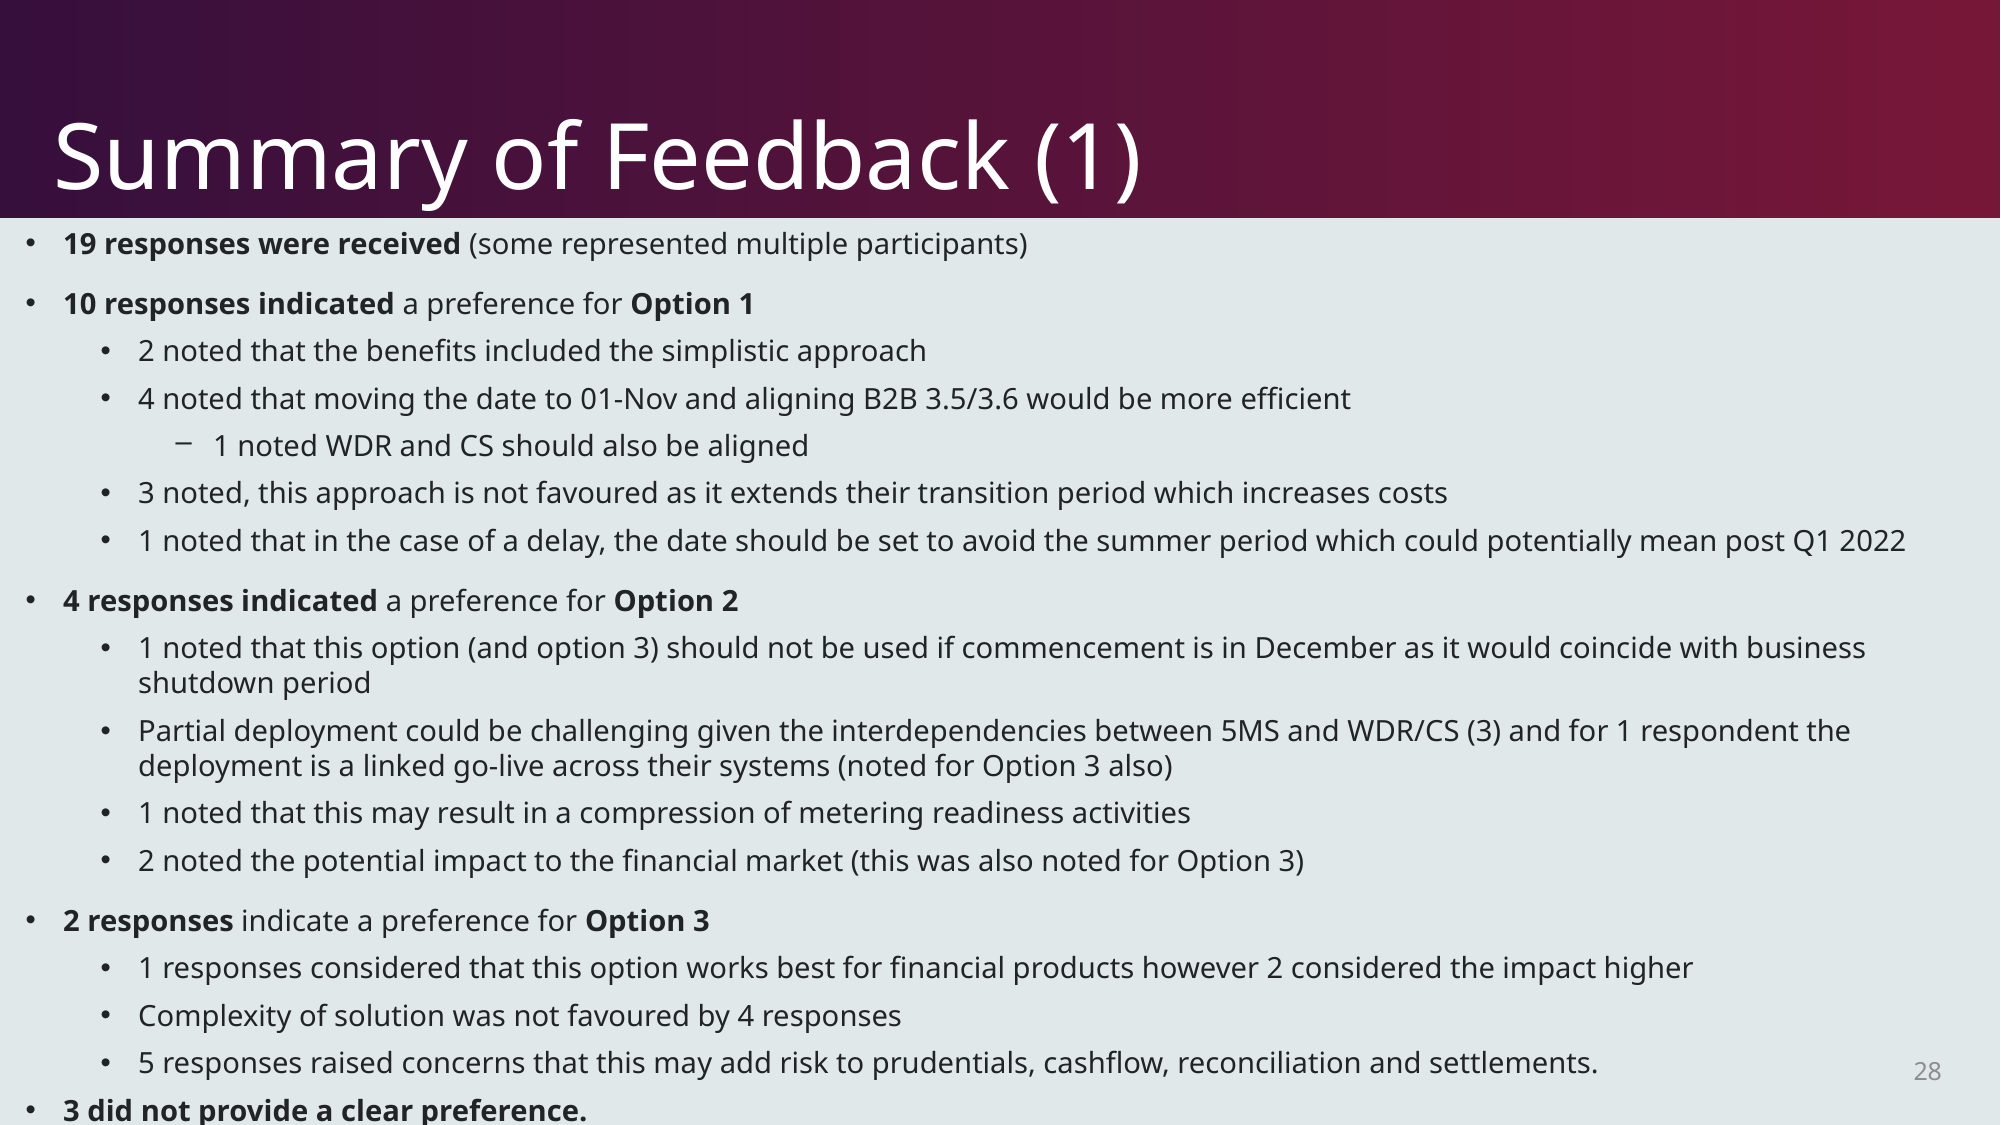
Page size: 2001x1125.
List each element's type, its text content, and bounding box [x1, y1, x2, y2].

list 19 responses were received (some represented multiple participants) 10 responses indicated a preference for Option 1 2 noted that the benefits included the simplistic approach 4 noted that moving the date to 01-Nov and aligning B2B 3.5/3.6 would be more efficient 1 noted WDR and CS should also be aligned 3 noted, this approach is not favoured as it extends their transition period which increases costs 1 noted that in the case of a delay, the date should be set to avoid the summer period which could potentially mean post Q1 2022 4 responses indicated a preference for Option 2 1 noted that this option (and option 3) should not be used if commencement is in December as it would coincide with business shutdown period Partial deployment could be challenging given the interdependencies between 5MS and WDR/CS (3) and for 1 respondent the deployment is a linked go-live across their systems (noted for Option 3 also) 1 noted that this may result in a compression of metering readiness activities 2 noted the potential impact to the financial market (this was also noted for Option 3) 2 responses indicate a preference for Option 3 1 responses considered that this option works best for financial products however 2 considered the impact higher Complexity of solution was not favoured by 4 responses 5 responses raised concerns that this may add risk to prudentials, cashflow, reconciliation and settlements. 3 did not provide a clear preference. [10, 217, 1990, 1043]
slide_number 28 [1862, 1042, 1957, 1103]
title Summary of Feedback (1) [38, 22, 1742, 217]
